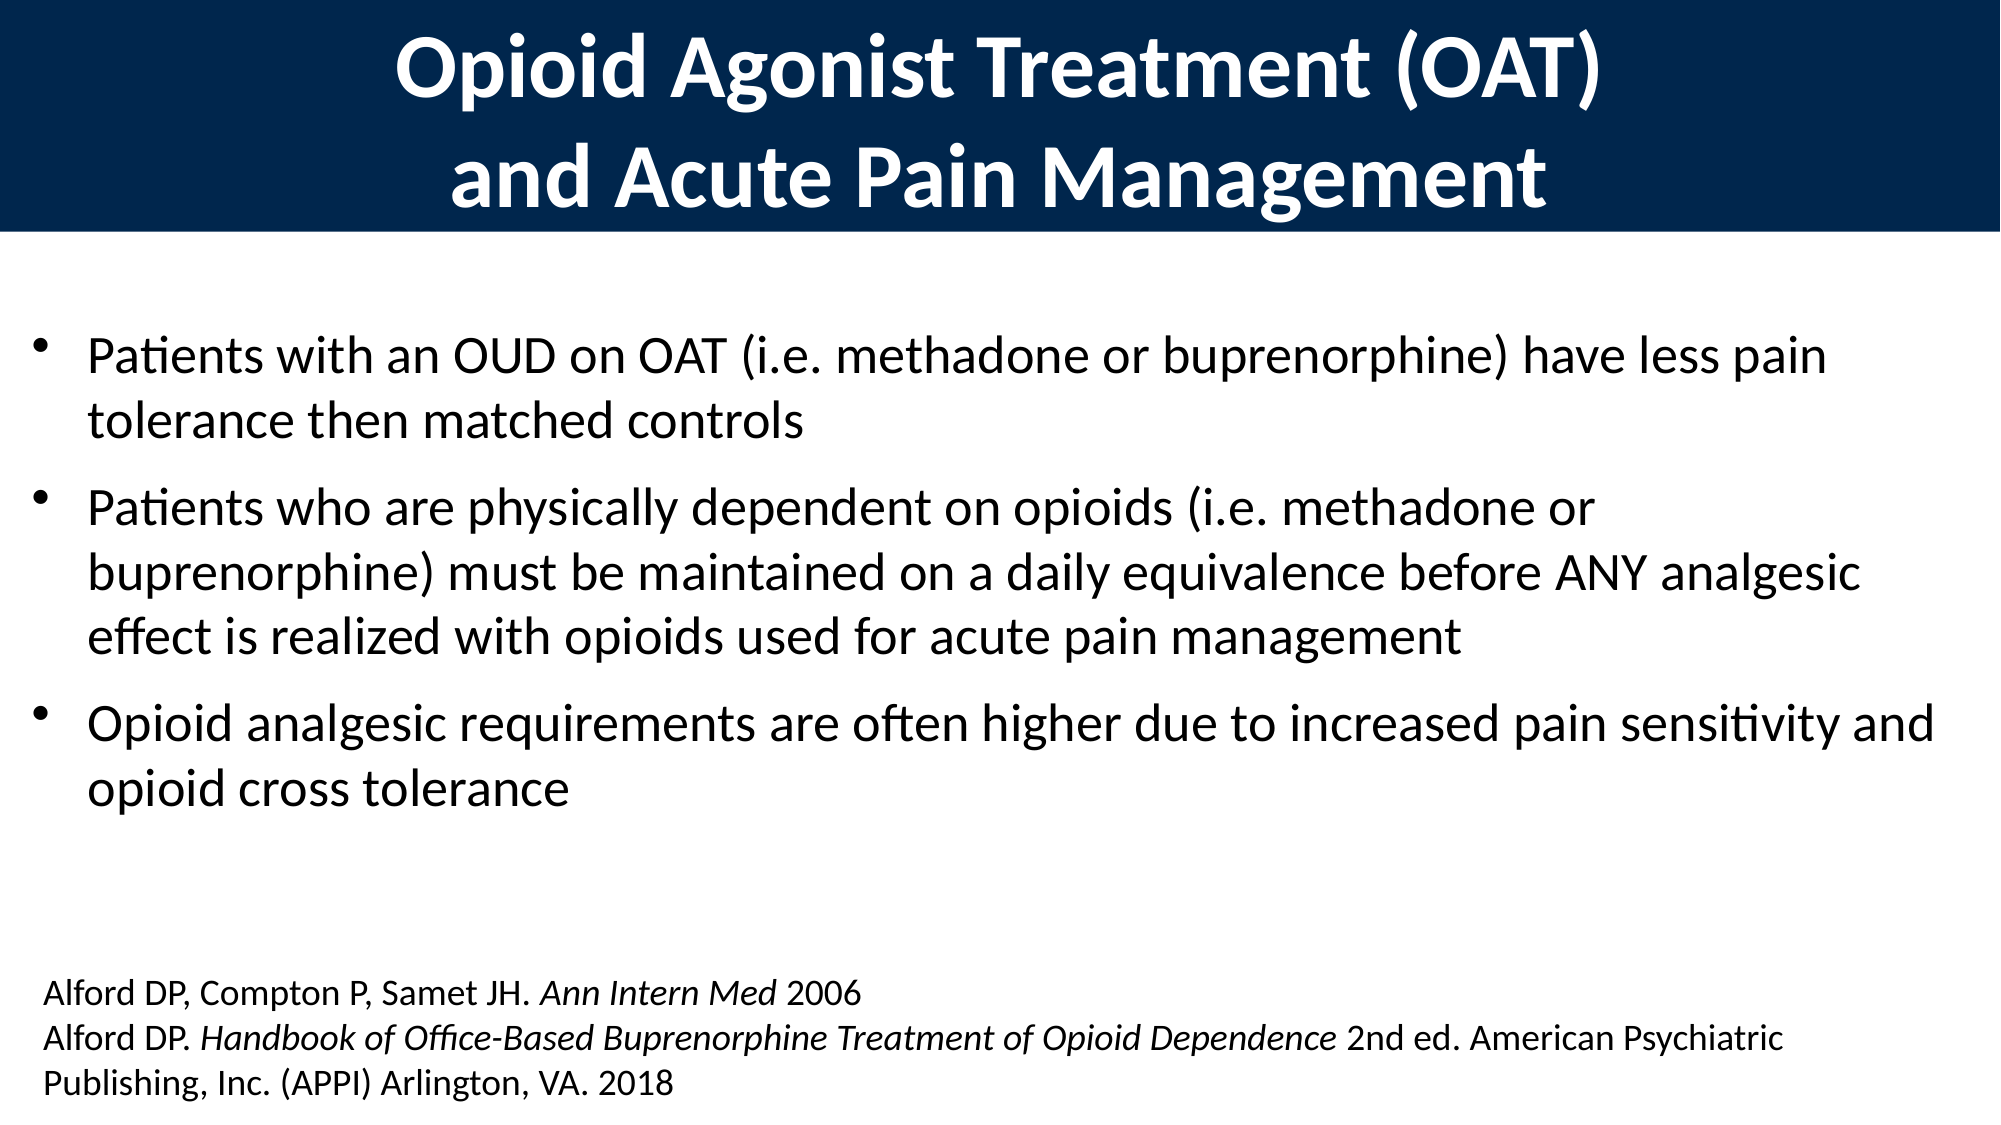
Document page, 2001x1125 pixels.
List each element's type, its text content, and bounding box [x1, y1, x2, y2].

title Opioid Agonist Treatment (OAT) and Acute Pain Management [0, 0, 2000, 232]
text_box Alford DP, Compton P, Samet JH. Ann Intern Med 2006 Alford DP. Handbook of Office-Based Buprenorphine Treatment of Opioid Dependence 2nd ed. American Psychiatric Publishing, Inc. (APPI) Arlington, VA. 2018 [28, 960, 1970, 1111]
list Patients with an OUD on OAT (i.e. methadone or buprenorphine) have less pain tolerance then matched controls Patients who are physically dependent on opioids (i.e. methadone or buprenorphine) must be maintained on a daily equivalence before ANY analgesic effect is realized with opioids used for acute pain management Opioid analgesic requirements are often higher due to increased pain sensitivity and opioid cross tolerance [16, 311, 1970, 950]
